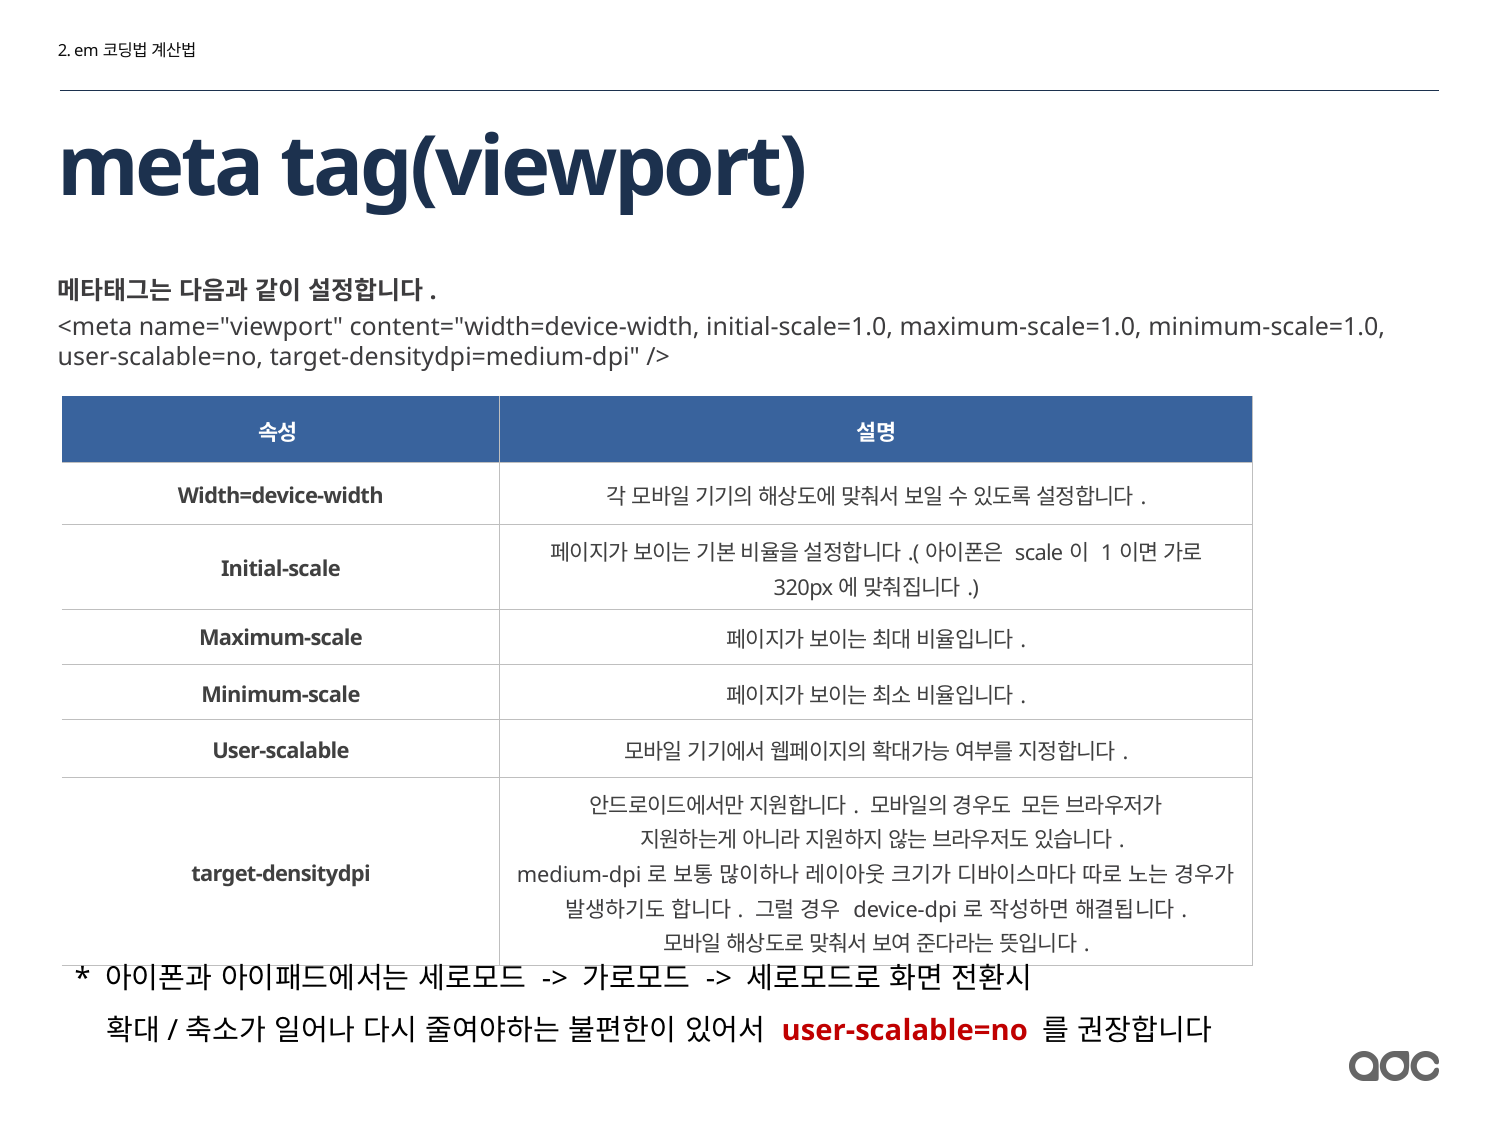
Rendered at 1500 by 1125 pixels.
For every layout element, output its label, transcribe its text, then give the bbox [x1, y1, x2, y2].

table_cell 각 모바일 기기의 해상도에 맞춰서 보일 수 있도록 설정합니다. [500, 463, 1252, 524]
picture [1348, 1051, 1439, 1081]
title meta tag(viewport) [42, 114, 1190, 211]
table_cell 페이지가 보이는 최대 비율입니다. [500, 610, 1252, 664]
table_cell 페이지가 보이는 기본 비율을 설정합니다.(아이폰은 scale이 1이면 가로 320px에 맞춰집니다.) [500, 525, 1252, 609]
text_box 2. em코딩법 계산법 [43, 31, 303, 67]
table_cell 모바일 기기에서 웹페이지의 확대가능 여부를 지정합니다. [500, 720, 1252, 777]
table_cell User-scalable [62, 720, 499, 777]
table_cell Minimum-scale [62, 665, 499, 719]
table_header 속성 [62, 396, 499, 462]
table_cell 안드로이드에서만 지원합니다. 모바일의 경우도 모든 브라우저가 지원하는게 아니라 지원하지 않는 브라우저도 있습니다. medium-dpi로 보통 많이하나 레이아웃 크기가 디바이스마다 따로 노는 경우가 발생하기도 합니다. 그럴 경우 device-dpi로 작성하면 해결됩니다. 모바일 해상도로 맞춰서 보여 준다라는 뜻입니다. [500, 778, 1252, 934]
text_box * 아이폰과 아이패드에서는 세로모드 -> 가로모드 -> 세로모드로 화면 전환시 확대/축소가 일어나 다시 줄여야하는 불편한이 있어서 user-scalable=no 를 권장합니다 [59, 934, 1271, 1054]
table_cell Initial-scale [62, 525, 499, 609]
table_cell Maximum-scale [62, 610, 499, 664]
table_cell Width=device-width [62, 463, 499, 524]
table_cell 페이지가 보이는 최소 비율입니다. [500, 665, 1252, 719]
text_box 메타태그는 다음과 같이 설정합니다. <meta name="viewport" content="width=device-width, initial-scale=1.0, maximum-scale=1.0, minimum-scale=1.0, user-scalable=no, target-densitydpi=medium-dpi" /> [42, 267, 1433, 477]
table_cell target-densitydpi [62, 778, 499, 934]
table_header 설명 [500, 396, 1252, 462]
